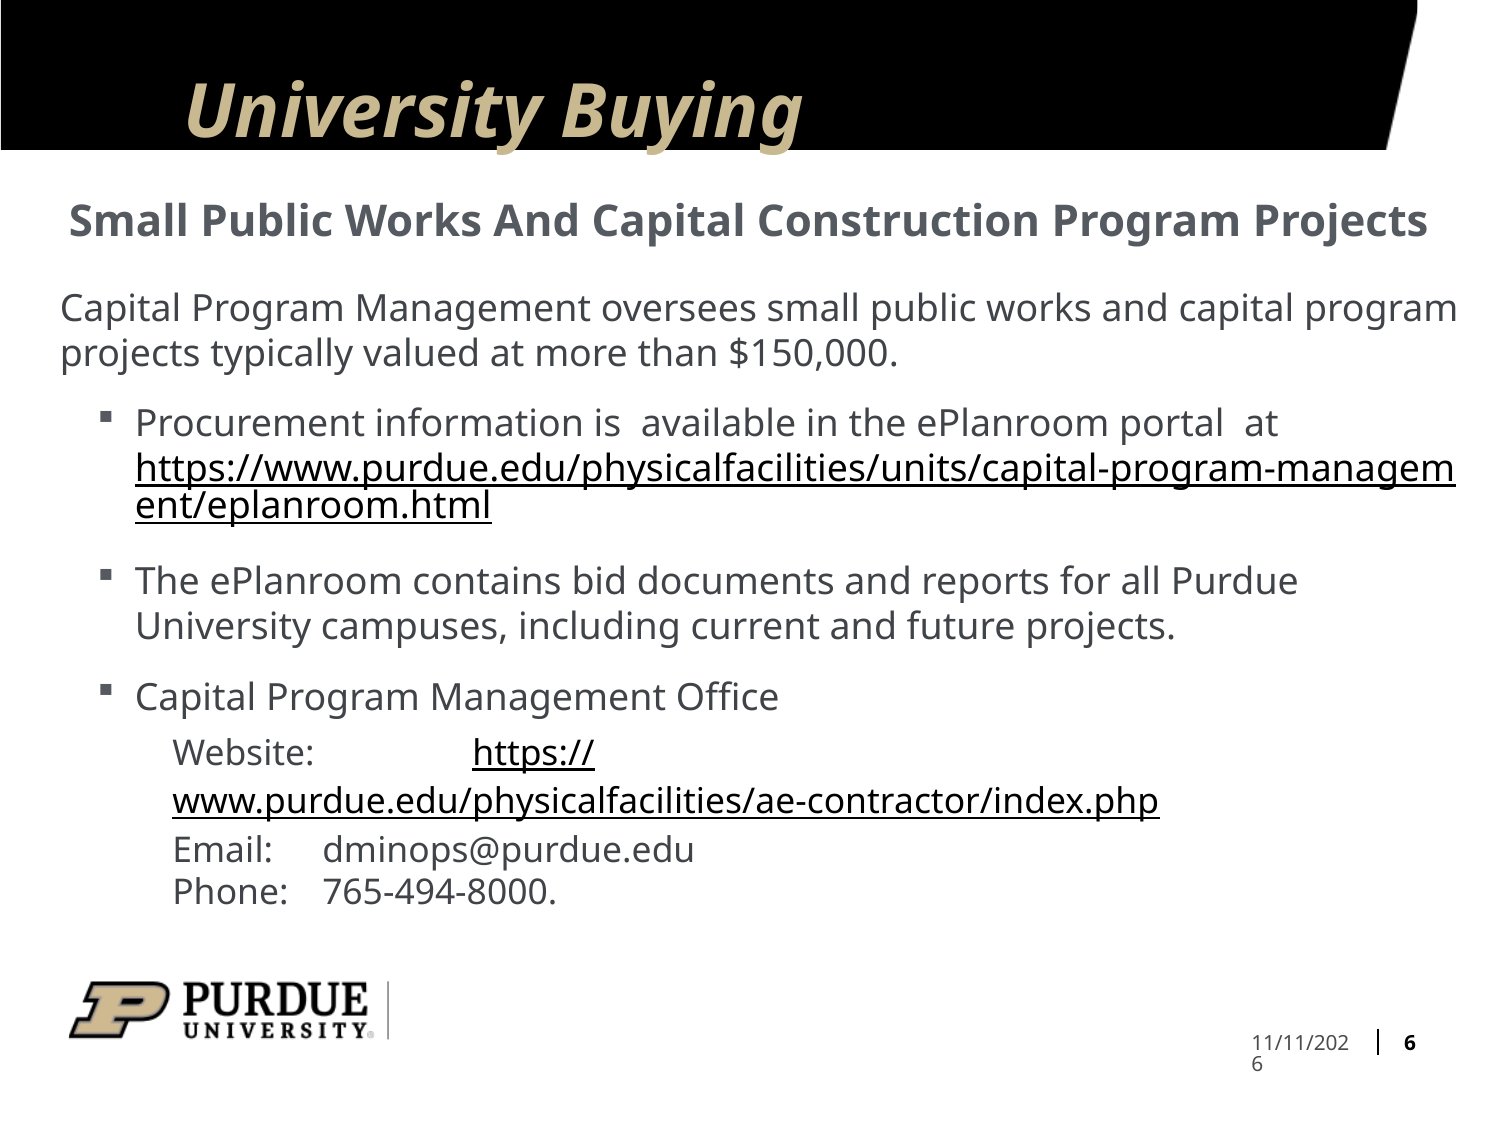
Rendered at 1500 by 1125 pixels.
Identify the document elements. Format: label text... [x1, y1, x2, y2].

slide_number 6 [1380, 1013, 1441, 1074]
picture [68, 979, 390, 1041]
title University Buying [180, 70, 1322, 158]
list Capital Program Management oversees small public works and capital program projects typically valued at more than $150,000. Procurement information is available in the ePlanroom portal at https://www.purdue.edu/physicalfacilities/units/capital-program-management/eplanroom.html The ePlanroom contains bid documents and reports for all Purdue University campuses, including current and future projects. Capital Program Management Office Website: https://www.purdue.edu/physicalfacilities/ae-contractor/index.php Email: dminops@purdue.edu Phone: 765-494-8000. [59, 283, 1468, 980]
subtitle Small Public Works And Capital Construction Program Projects [68, 192, 1459, 246]
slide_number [1236, 1017, 1375, 1071]
